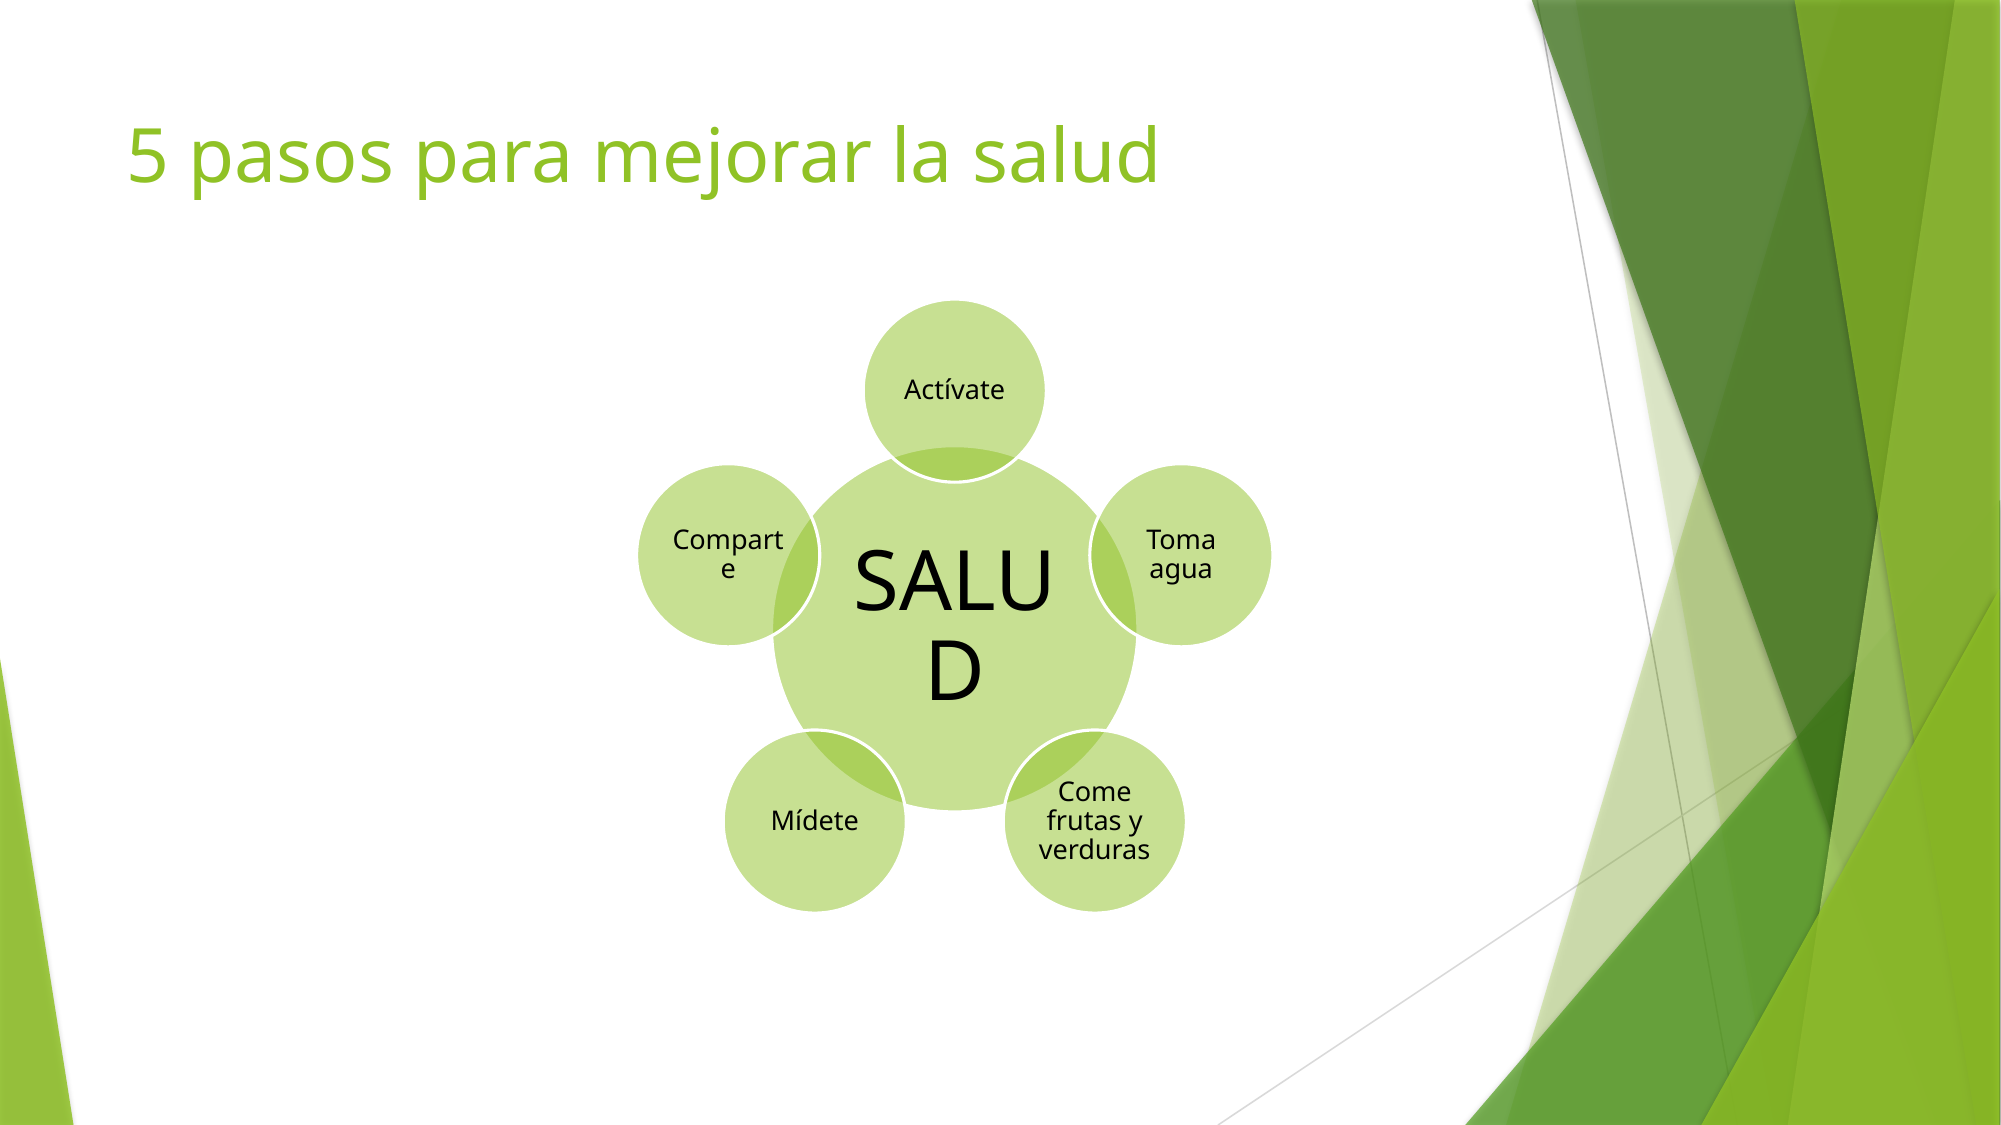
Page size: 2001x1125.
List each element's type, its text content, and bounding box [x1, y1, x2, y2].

title 5 pasos para mejorar la salud [111, 99, 1522, 317]
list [552, 287, 1358, 925]
